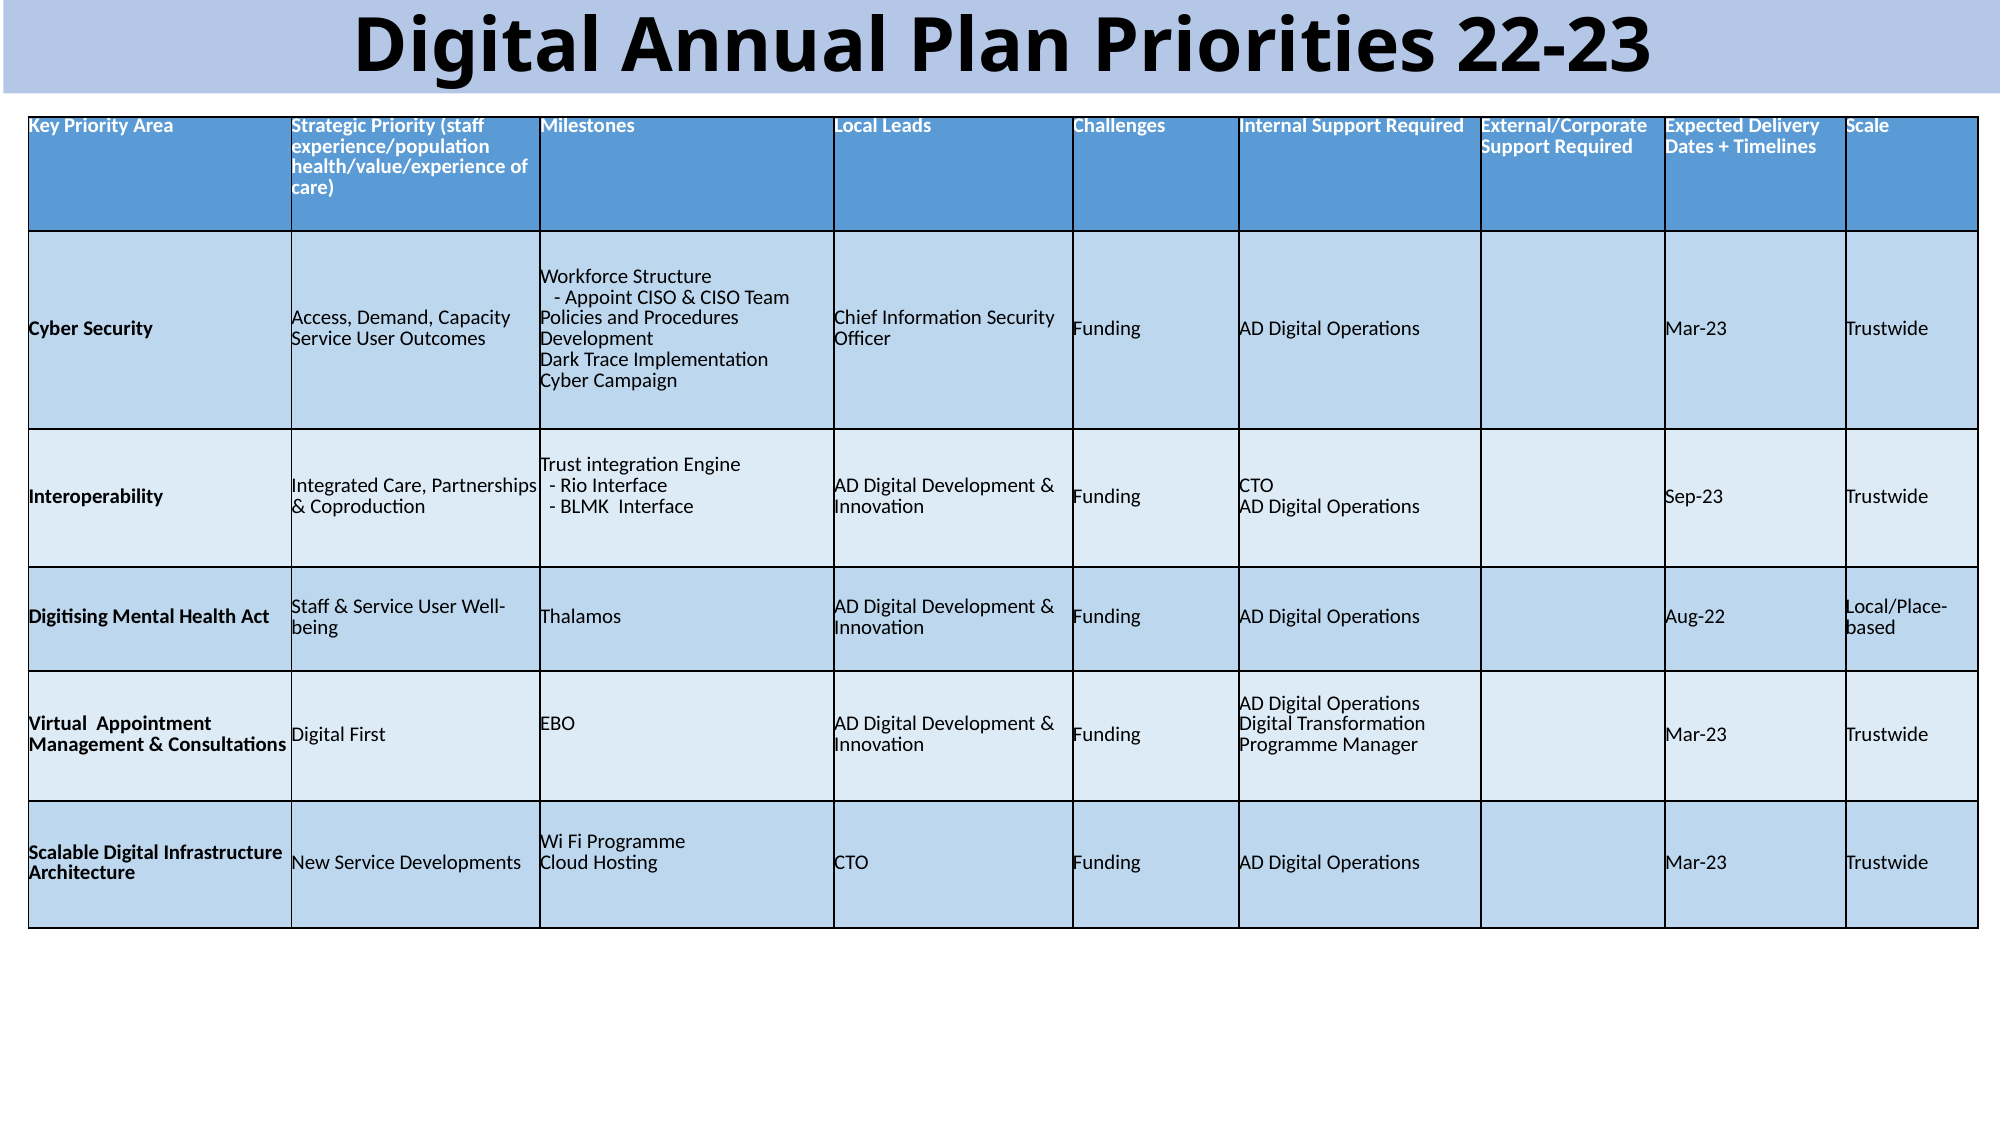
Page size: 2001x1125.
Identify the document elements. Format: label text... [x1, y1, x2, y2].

table_cell CTO AD Digital Operations [1240, 430, 1480, 566]
table_cell [1482, 232, 1664, 428]
text_box Digital Annual Plan Priorities 22-23 [3, 0, 2000, 94]
table_cell Funding [1074, 430, 1238, 566]
table_cell Workforce Structure - Appoint CISO & CISO Team Policies and Procedures Development Dark Trace Implementation Cyber Campaign [541, 232, 833, 428]
table_cell Trustwide [1847, 430, 1977, 566]
table_cell Cyber Security [29, 232, 291, 428]
table_header Milestones [541, 118, 833, 230]
table_cell AD Digital Operations [1240, 232, 1480, 428]
table_header Local Leads [835, 118, 1072, 230]
table_cell AD Digital Development & Innovation [835, 430, 1072, 566]
table_cell AD Digital Operations [1240, 802, 1480, 927]
table_cell Funding [1074, 802, 1238, 927]
table_cell Staff & Service User Well-being [292, 568, 539, 670]
table_cell AD Digital Development & Innovation [835, 568, 1072, 670]
table_cell Virtual Appointment Management & Consultations [29, 672, 291, 800]
table_header Scale [1847, 118, 1977, 230]
table_cell AD Digital Operations [1240, 568, 1480, 670]
table_cell Chief Information Security Officer [835, 232, 1072, 428]
table_cell Funding [1074, 672, 1238, 800]
table_cell Trustwide [1847, 232, 1977, 428]
table_cell Interoperability [29, 430, 291, 566]
table_cell Scalable Digital Infrastructure Architecture [29, 802, 291, 927]
table_cell Sep-23 [1666, 430, 1845, 566]
table_cell [1482, 672, 1664, 800]
table_cell Trust integration Engine - Rio Interface - BLMK Interface [541, 430, 833, 566]
table_cell Trustwide [1847, 672, 1977, 800]
table_header Challenges [1074, 118, 1238, 230]
table_cell [1482, 802, 1664, 927]
table_cell AD Digital Operations Digital Transformation Programme Manager [1240, 672, 1480, 800]
table_cell AD Digital Development & Innovation [835, 672, 1072, 800]
table_cell Mar-23 [1666, 672, 1845, 800]
table_cell Mar-23 [1666, 802, 1845, 927]
table_cell Funding [1074, 568, 1238, 670]
table_cell [1482, 430, 1664, 566]
table_cell Wi Fi Programme Cloud Hosting [541, 802, 833, 927]
table_cell Access, Demand, Capacity Service User Outcomes [292, 232, 539, 428]
table_cell Thalamos [541, 568, 833, 670]
table_cell CTO [835, 802, 1072, 927]
table_cell Mar-23 [1666, 232, 1845, 428]
table_cell EBO [541, 672, 833, 800]
table_header Expected Delivery Dates + Timelines [1666, 118, 1845, 230]
table_header Strategic Priority (staff experience/population health/value/experience of care) [292, 118, 539, 230]
table_header Internal Support Required [1240, 118, 1480, 230]
table_cell Aug-22 [1666, 568, 1845, 670]
table_cell [1482, 568, 1664, 670]
table_header External/Corporate Support Required [1482, 118, 1664, 230]
table_cell Integrated Care, Partnerships & Coproduction [292, 430, 539, 566]
table_cell Digitising Mental Health Act [29, 568, 291, 670]
table_header Key Priority Area [29, 118, 291, 230]
table_cell Local/Place-based [1847, 568, 1977, 670]
table_cell Trustwide [1847, 802, 1977, 927]
table_cell Funding [1074, 232, 1238, 428]
table_cell Digital First [292, 672, 539, 800]
table_cell New Service Developments [292, 802, 539, 927]
